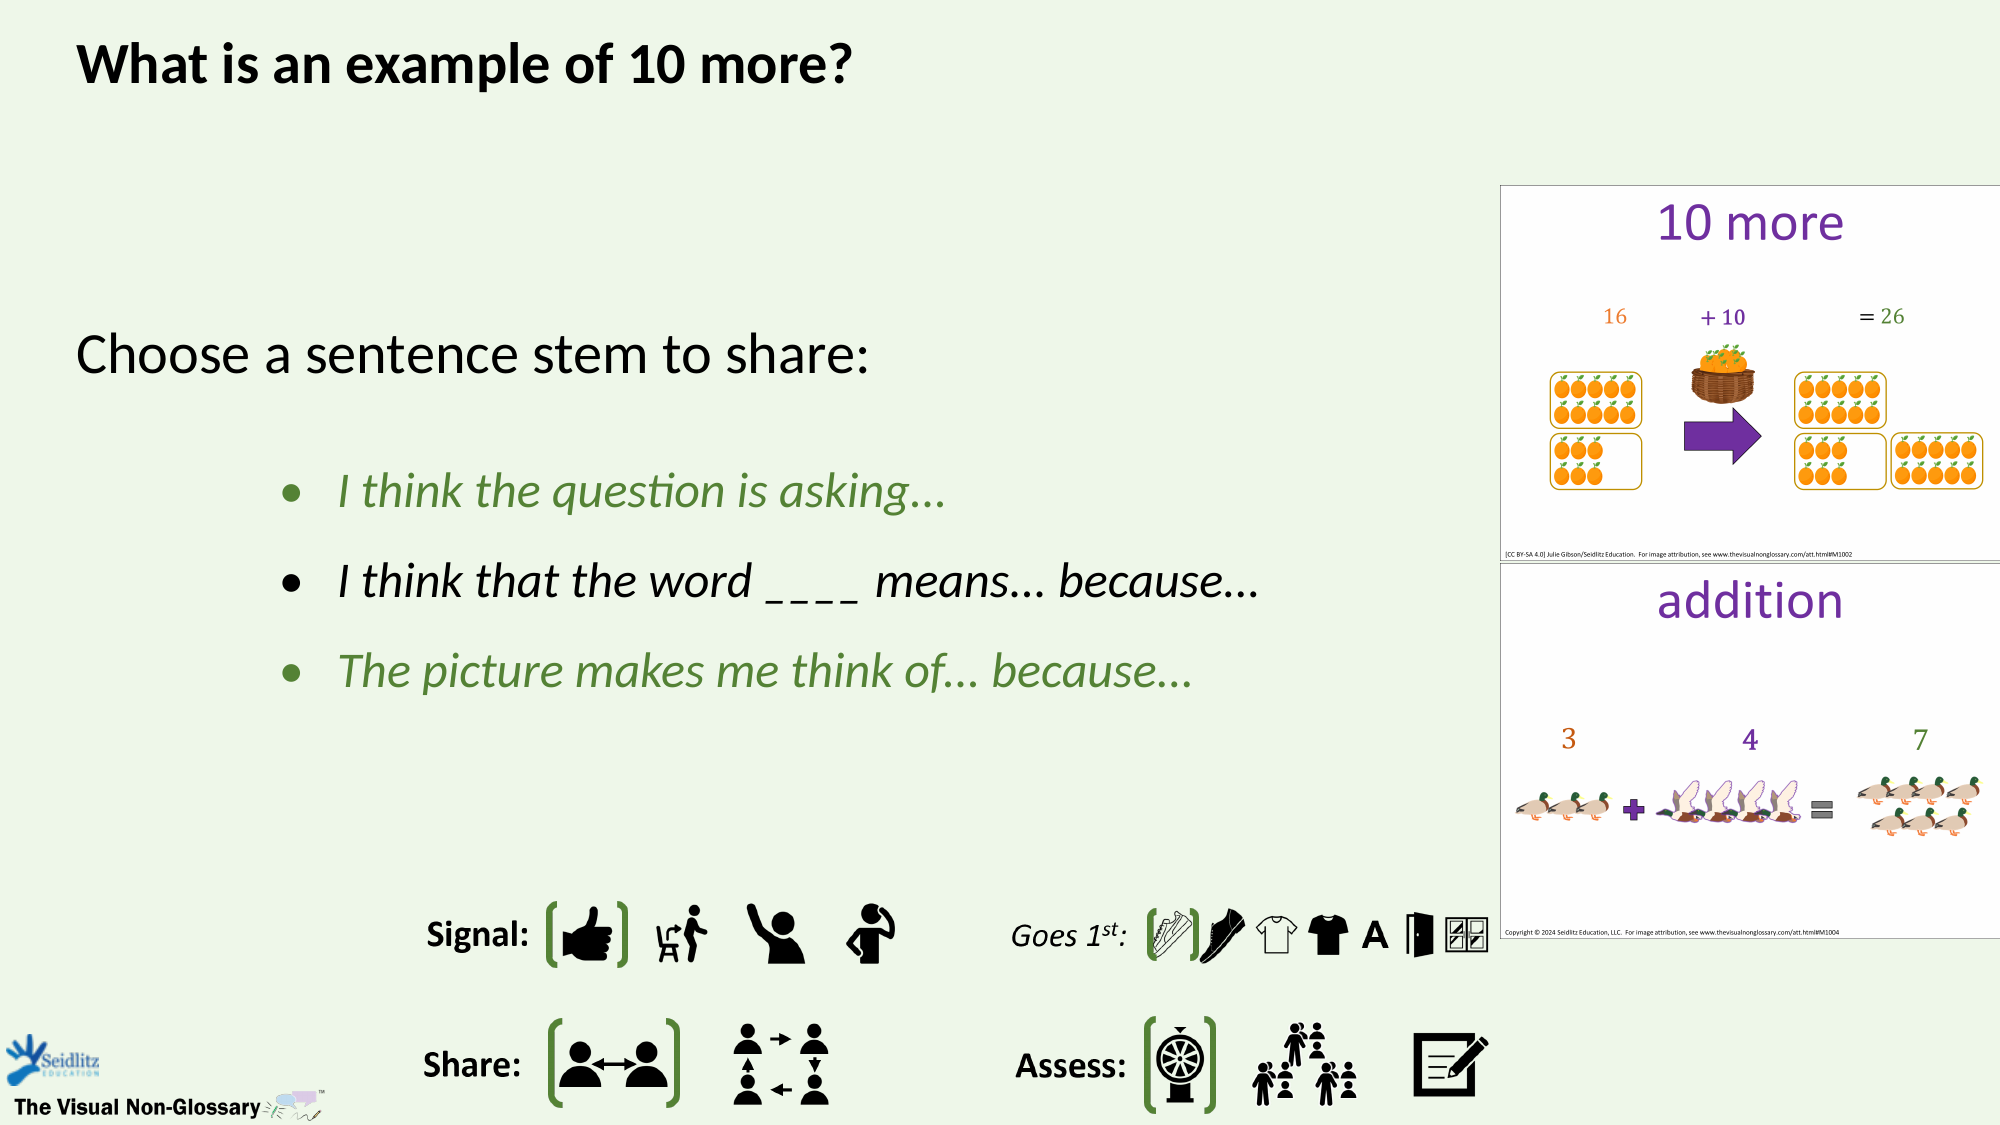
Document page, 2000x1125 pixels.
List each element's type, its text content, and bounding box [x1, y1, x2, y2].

text_box Choose a sentence stem to share: [61, 307, 1479, 393]
picture [400, 899, 1489, 1114]
text_box • I think the question is asking... • I think that the word ____ means... because... • The picture makes me think of... because... [263, 374, 1277, 705]
picture [0, 1034, 328, 1125]
picture [1499, 185, 2000, 562]
picture [1499, 563, 2000, 940]
text_box What is an example of 10 more? [61, 18, 1479, 103]
